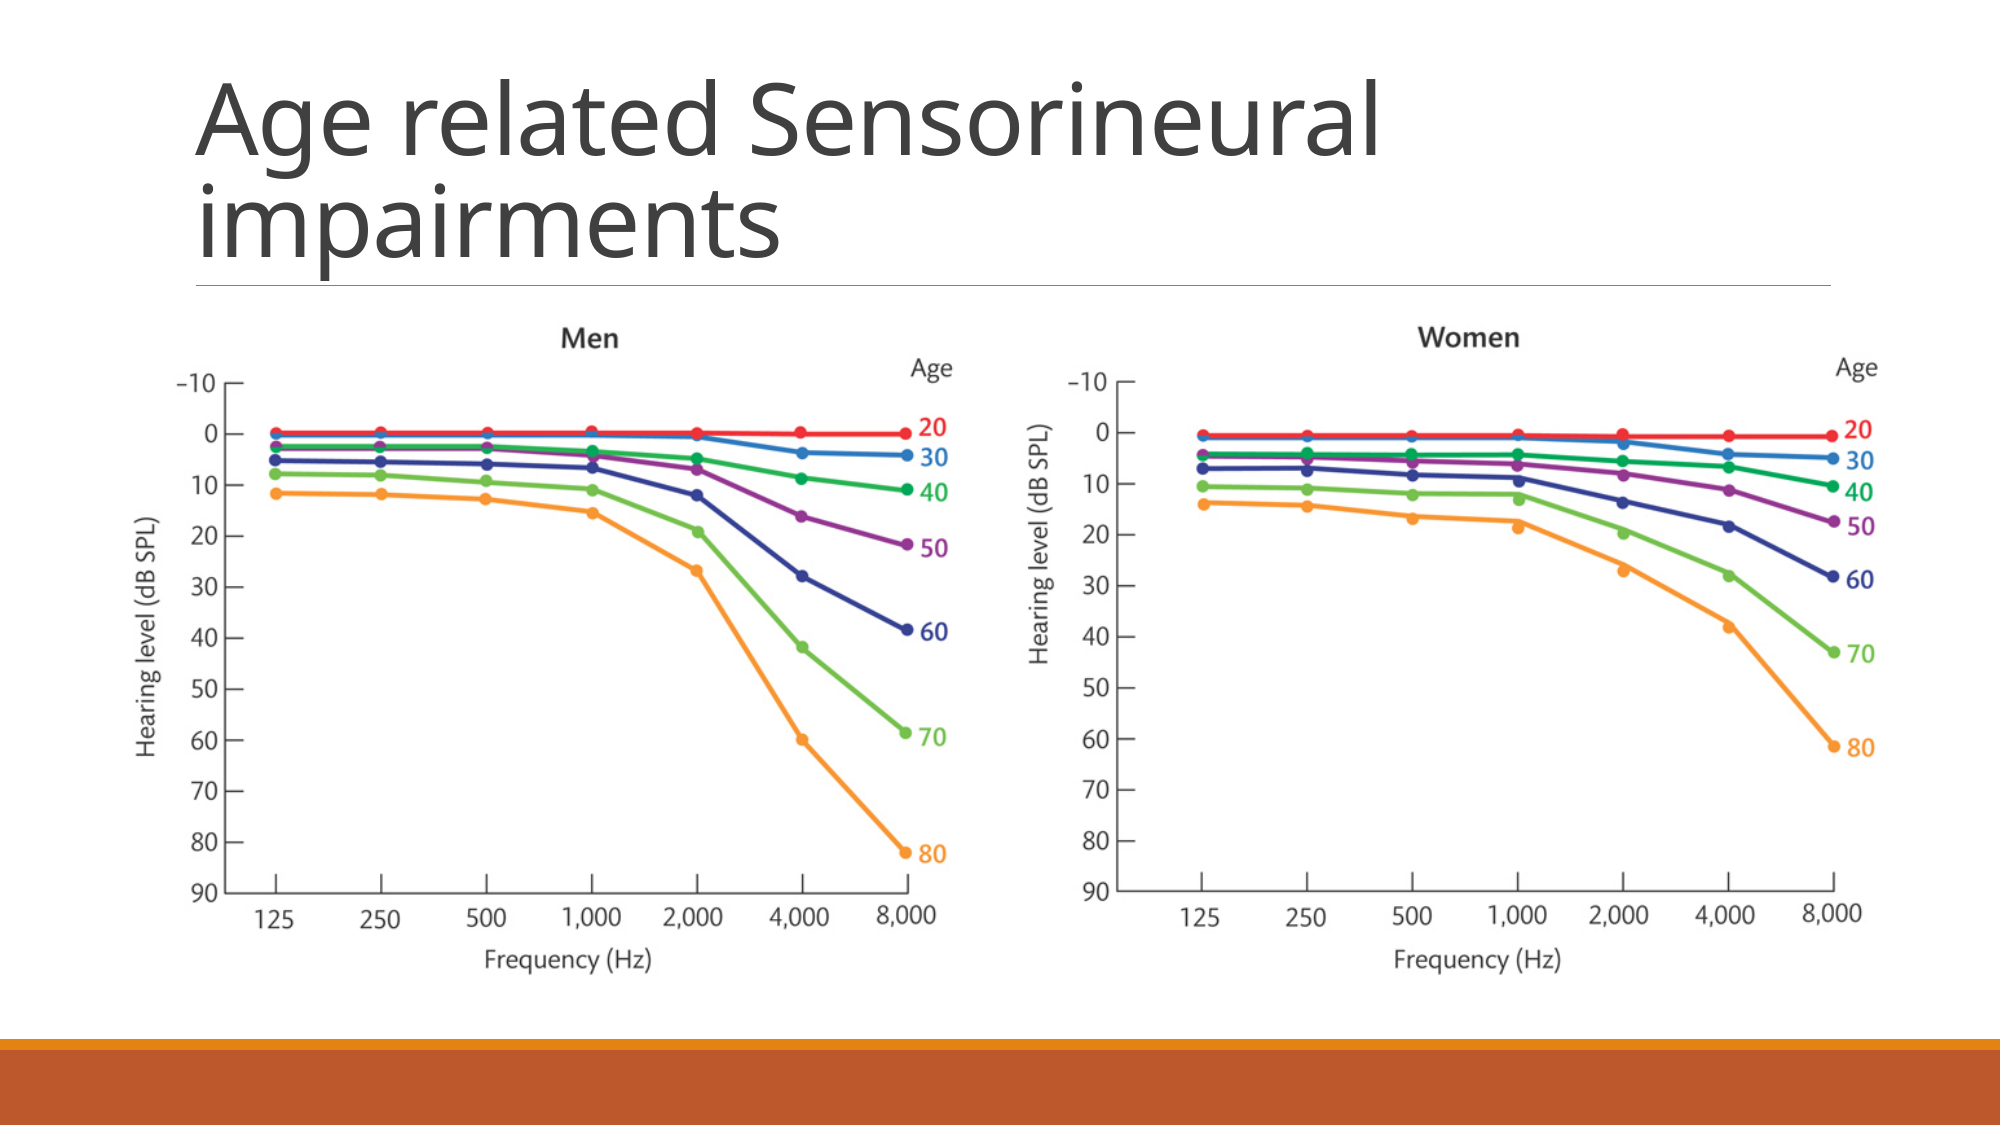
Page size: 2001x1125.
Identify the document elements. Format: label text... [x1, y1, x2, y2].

title Age related Sensorineural impairments [180, 47, 1830, 285]
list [132, 322, 1878, 975]
